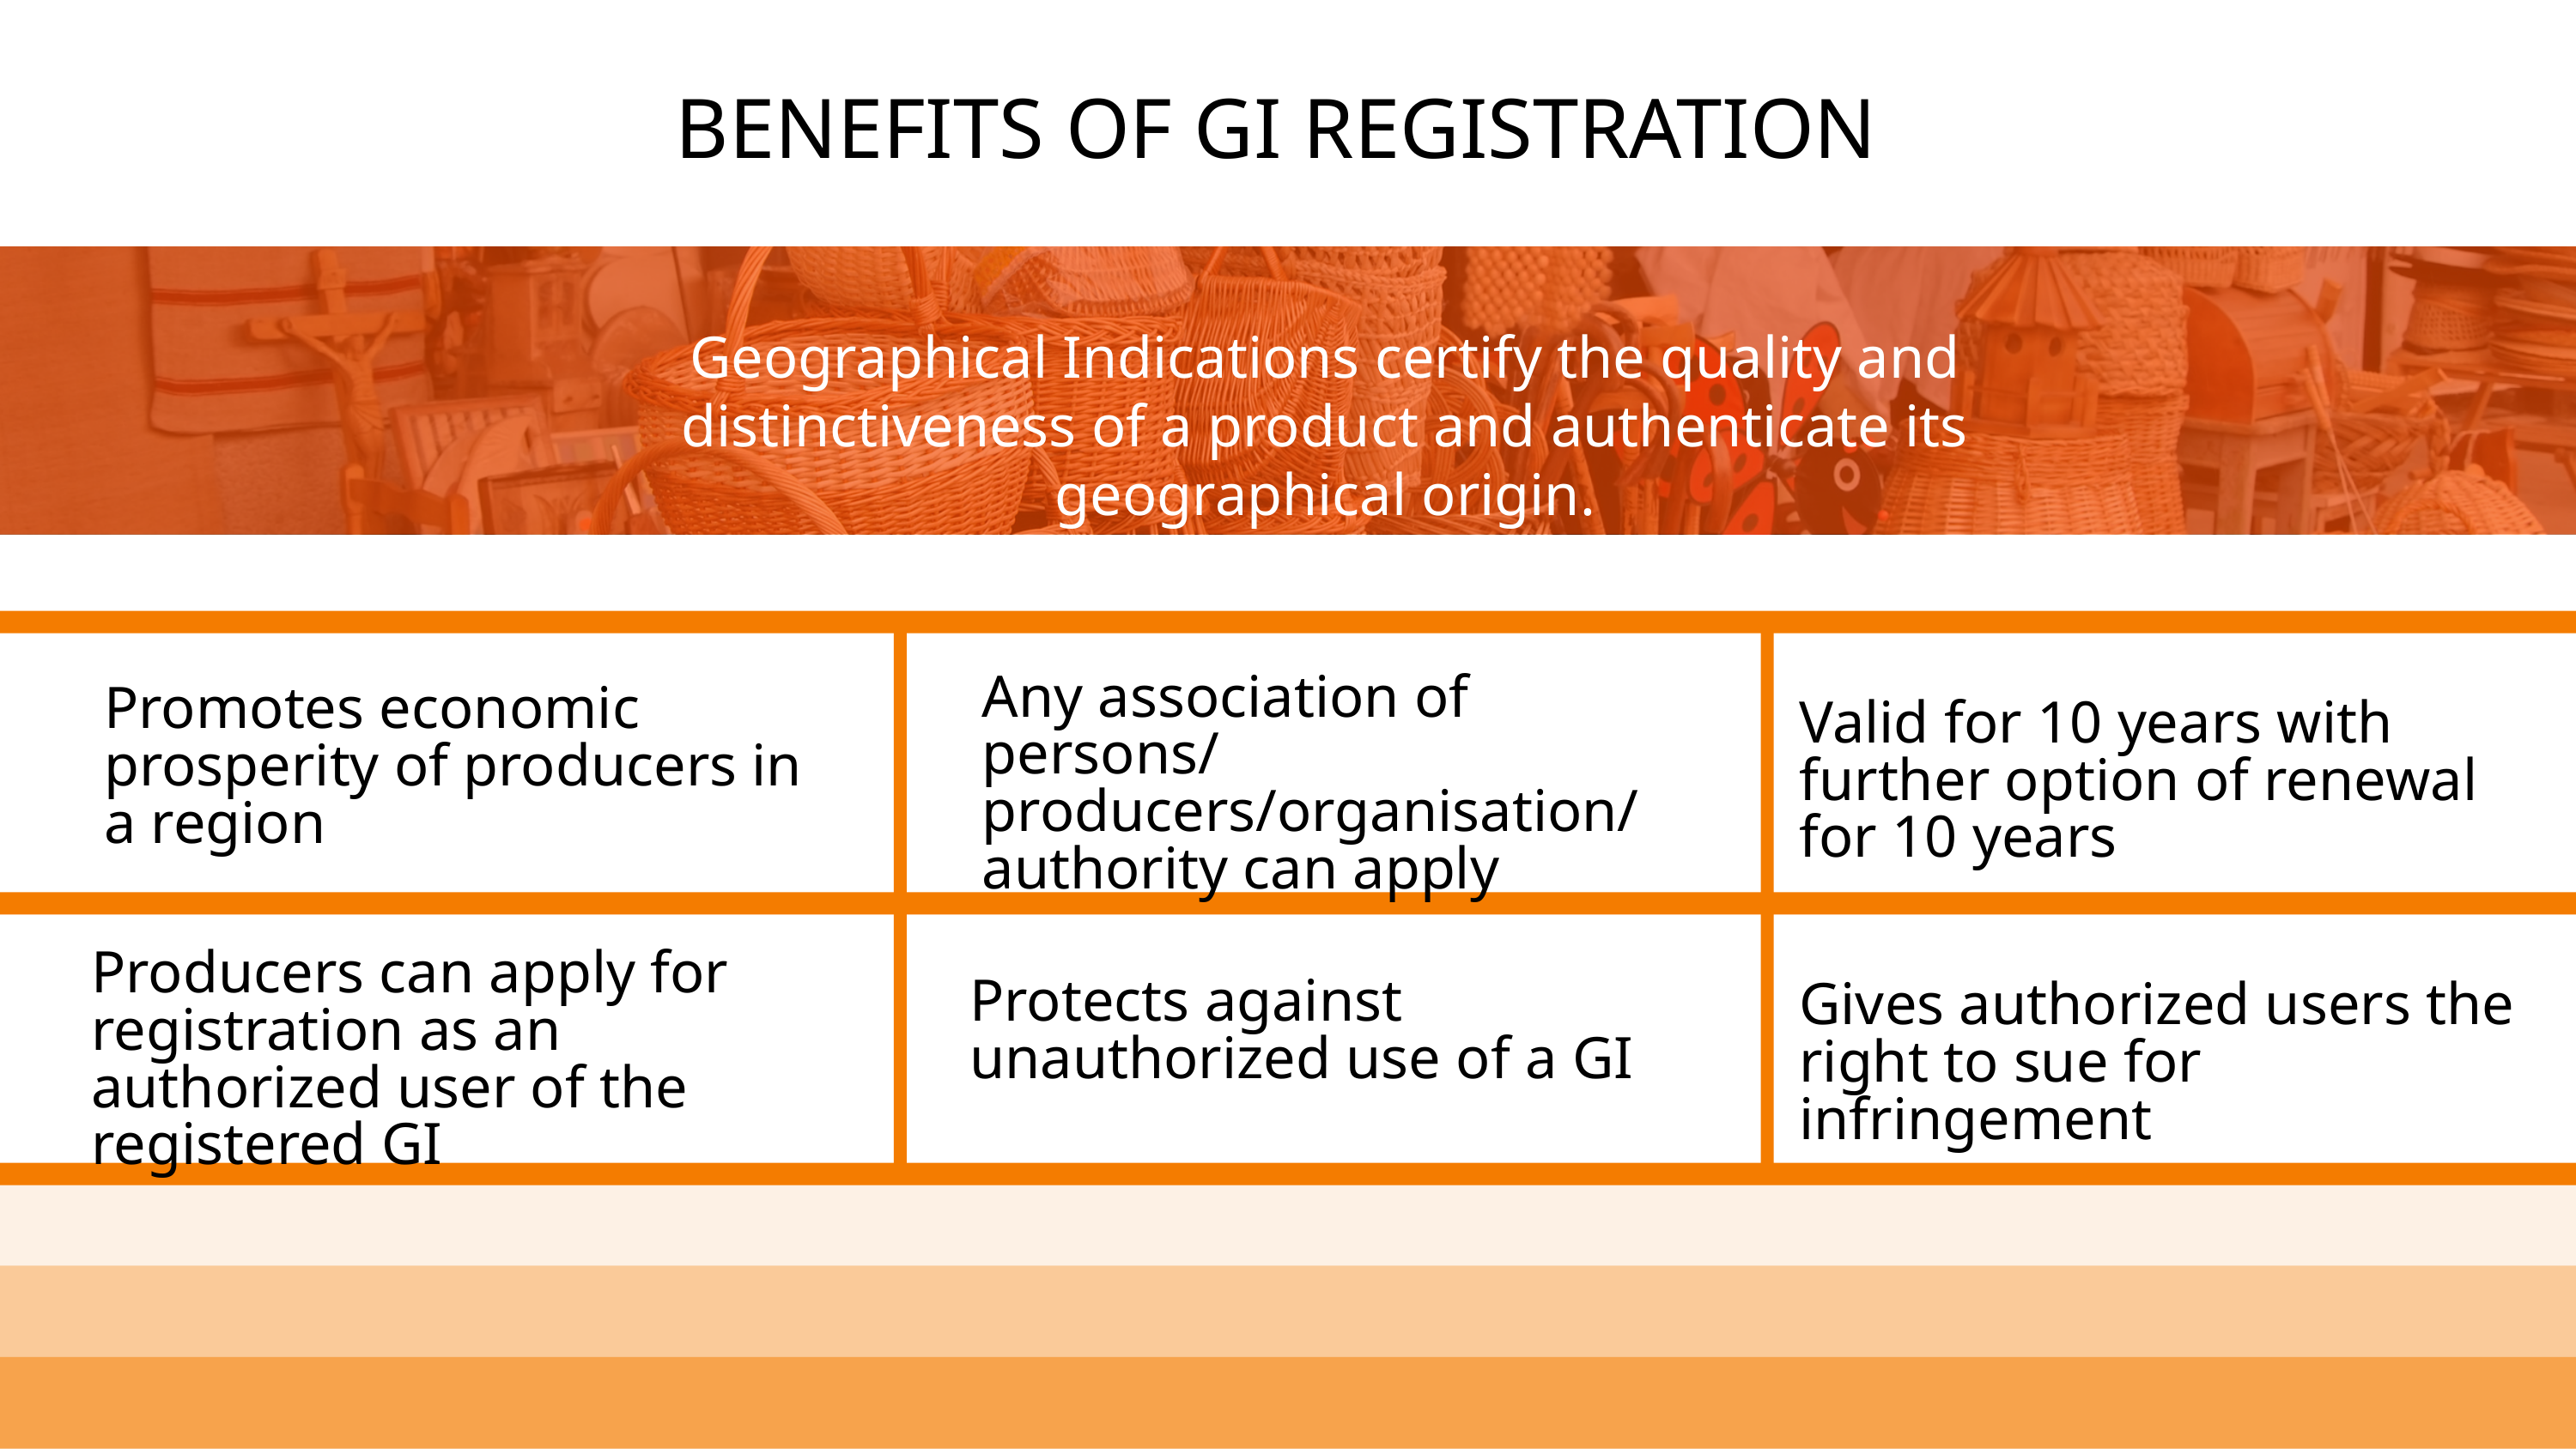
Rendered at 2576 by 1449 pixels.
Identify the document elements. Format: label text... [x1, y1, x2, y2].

text_box [0, 1162, 2576, 1185]
text_box Promotes economic prosperity of producers in a region [104, 682, 828, 855]
text_box Gives authorized users the right to sue for infringement [1799, 979, 2549, 1151]
text_box Any association of persons/ producers/organisation/ authority can apply [981, 670, 1706, 900]
picture [0, 246, 2576, 535]
text_box [0, 1185, 2576, 1266]
text_box [0, 610, 2576, 634]
text_box Valid for 10 years with further option of renewal for 10 years [1799, 697, 2549, 870]
text_box BENEFITS OF GI REGISTRATION [579, 76, 1974, 175]
text_box [0, 892, 2576, 915]
text_box [0, 1357, 2576, 1449]
text_box Protects against unauthorized use of a GI [969, 975, 1719, 1090]
text_box [893, 915, 907, 1162]
text_box [1760, 634, 1774, 892]
text_box [893, 634, 907, 892]
text_box [0, 1266, 2576, 1357]
text_box Producers can apply for registration as an authorized user of the registered GI [91, 947, 841, 1176]
text_box [1760, 915, 1774, 1162]
